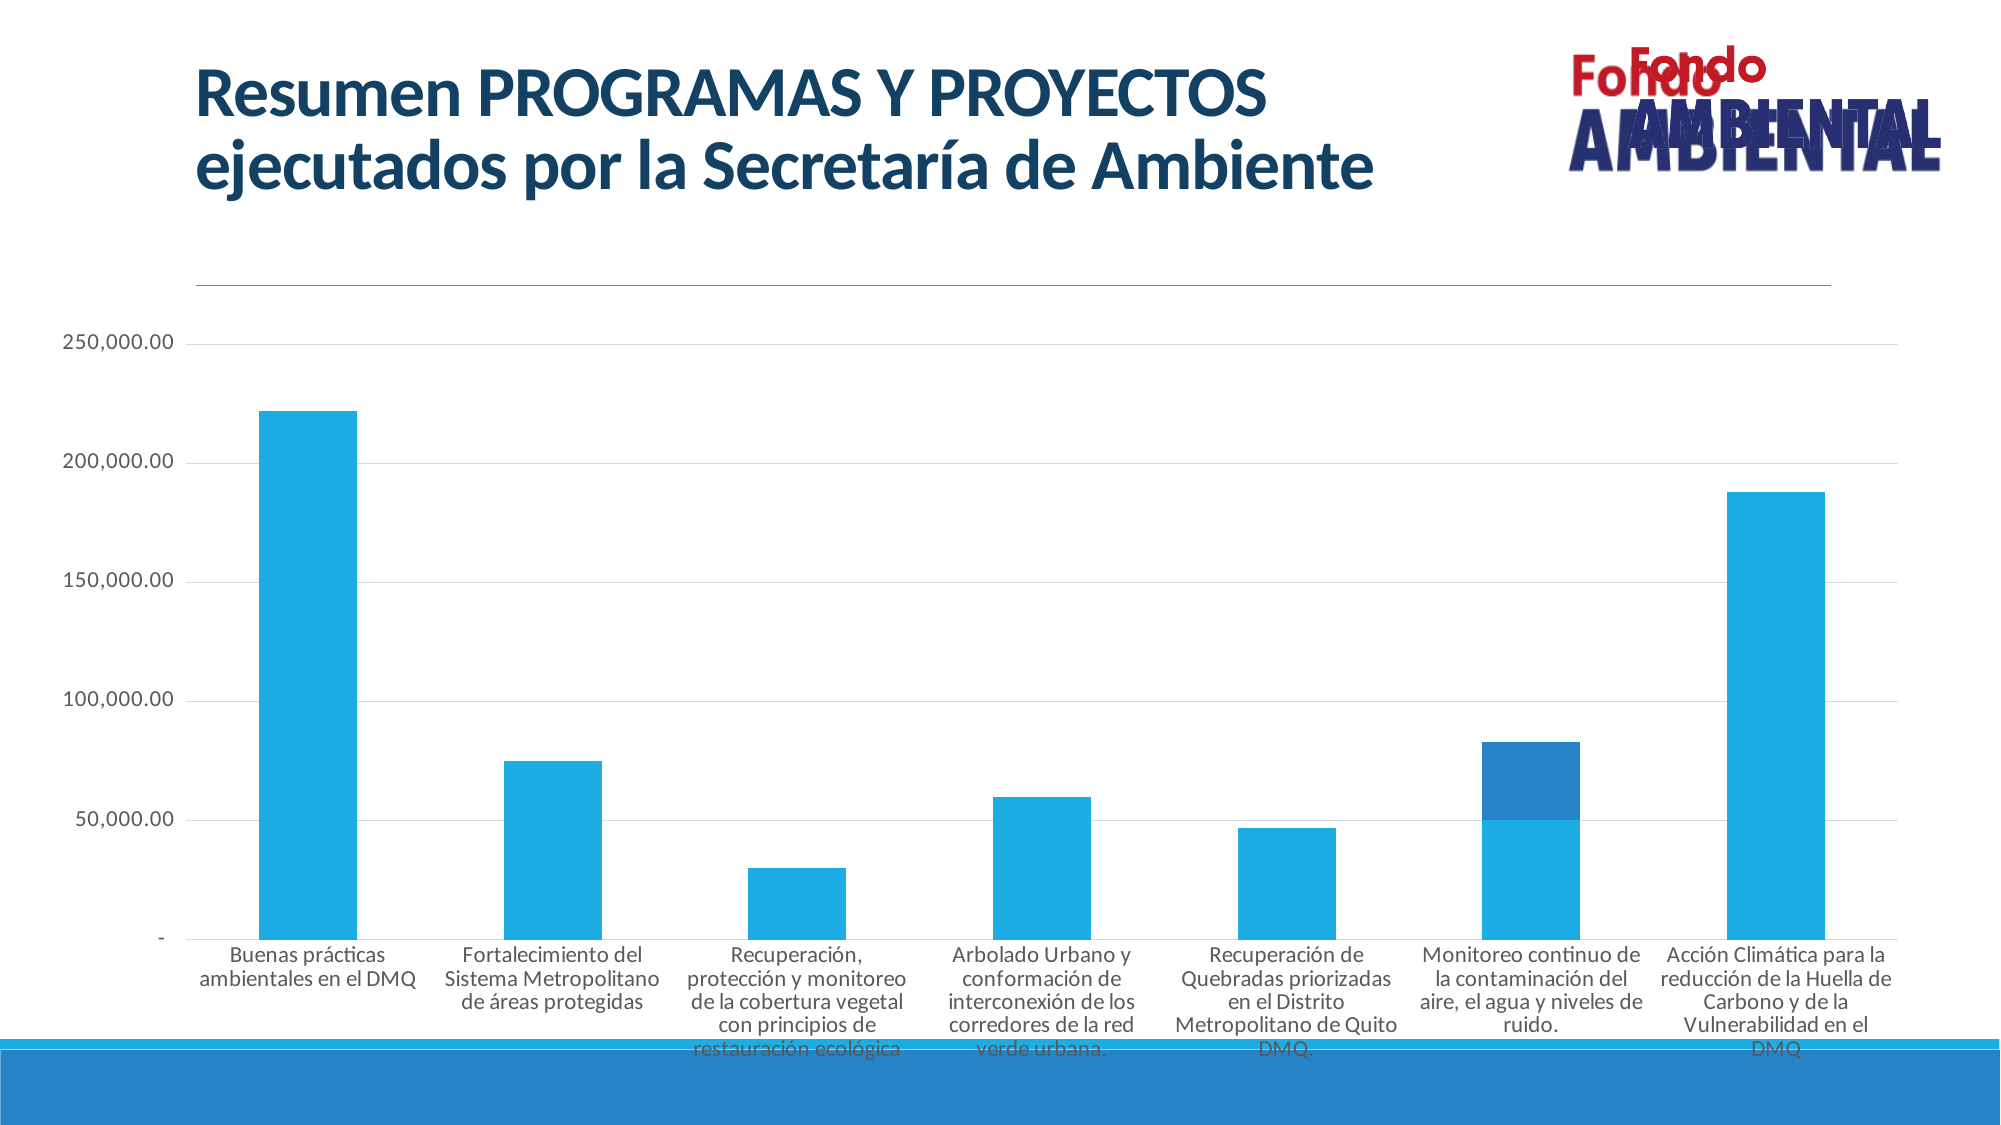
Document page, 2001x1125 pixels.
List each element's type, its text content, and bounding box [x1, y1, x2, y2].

chart [18, 316, 1938, 1079]
title Resumen PROGRAMAS Y PROYECTOS ejecutados por la Secretaría de Ambiente [180, 47, 1528, 298]
picture [1548, 15, 1982, 196]
